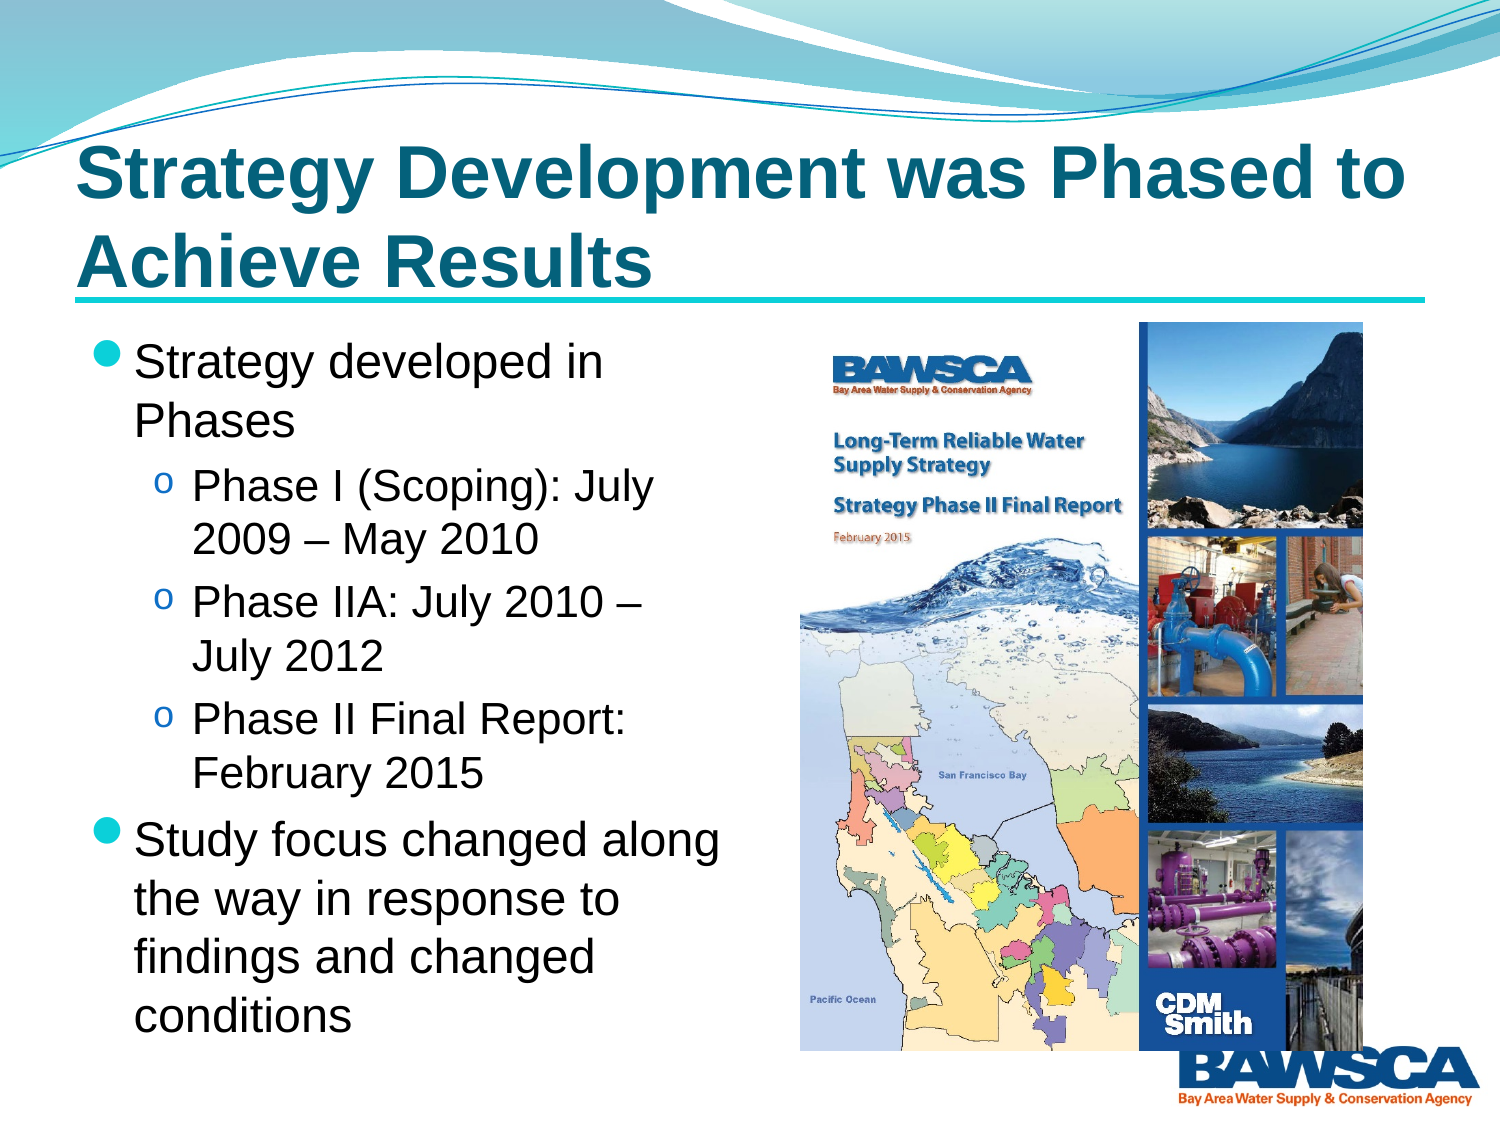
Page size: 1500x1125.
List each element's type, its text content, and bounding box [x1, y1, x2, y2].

list Strategy developed in Phases Phase I (Scoping): July 2009 – May 2010 Phase IIA: July 2010 – July 2012 Phase II Final Report: February 2015 Study focus changed along the way in response to findings and changed conditions [75, 322, 738, 1050]
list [799, 322, 1363, 1051]
title Strategy Development was Phased to Achieve Results [75, 115, 1425, 303]
picture [1171, 1040, 1488, 1113]
